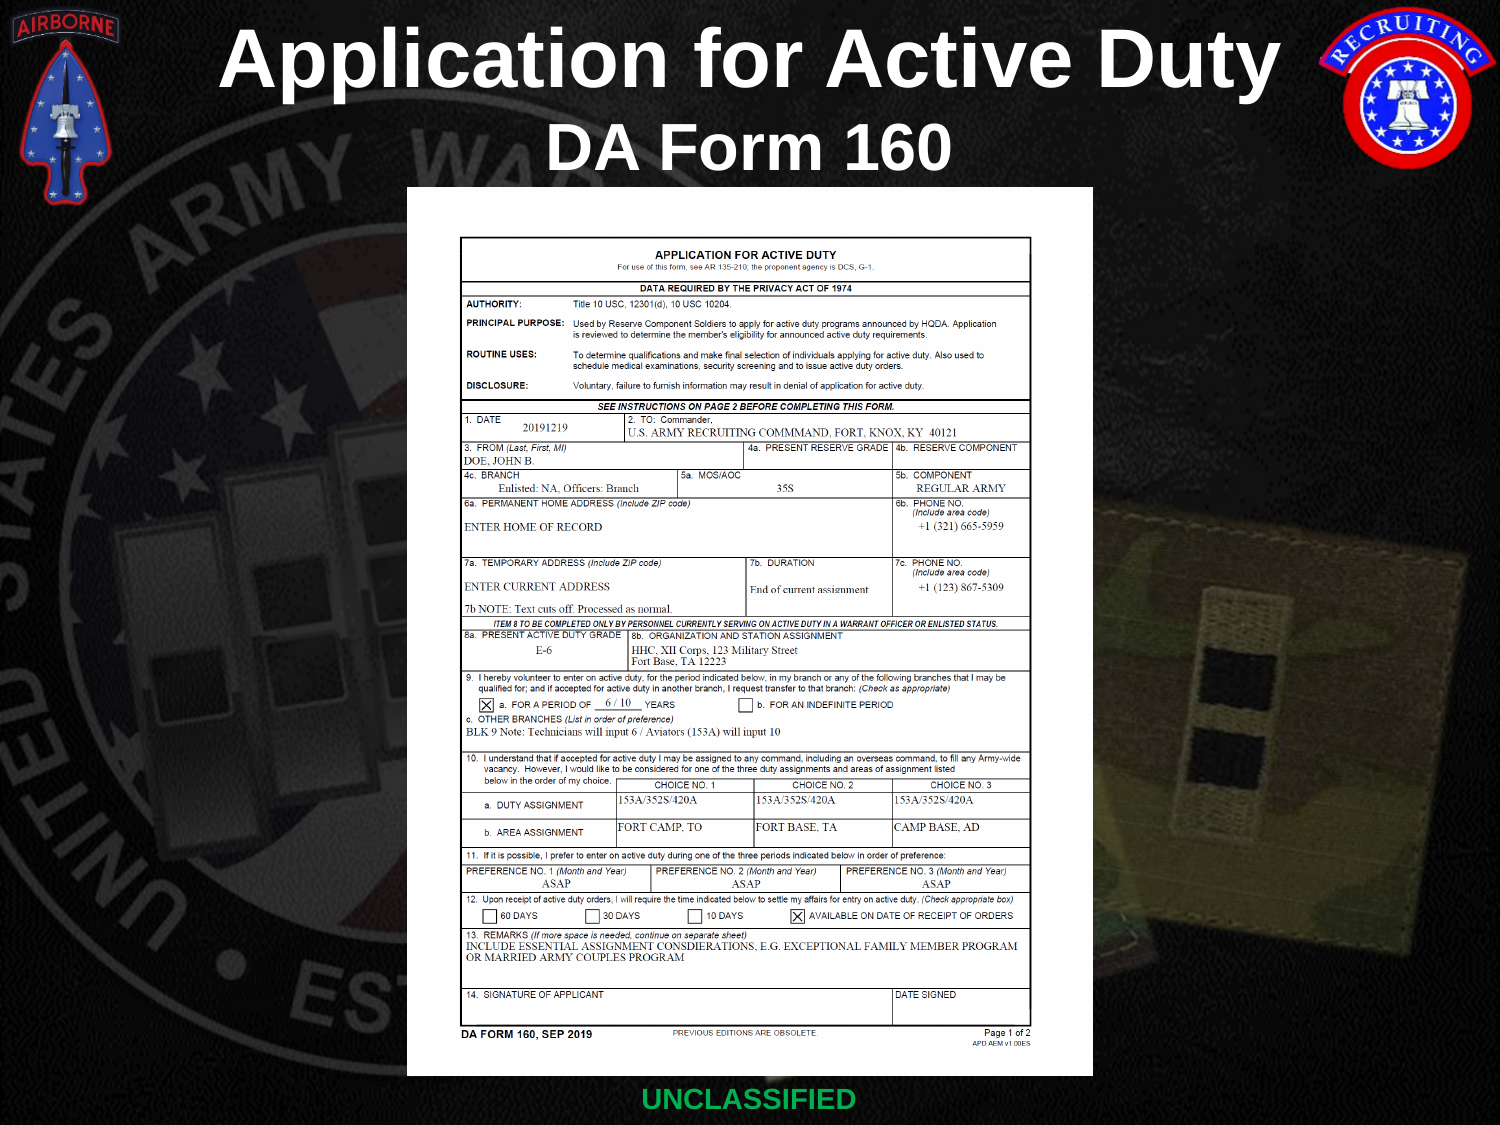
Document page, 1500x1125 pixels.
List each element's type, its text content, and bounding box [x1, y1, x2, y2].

picture [0, 187, 1500, 1125]
title Application for Active Duty DA Form 160 [0, 0, 1500, 188]
